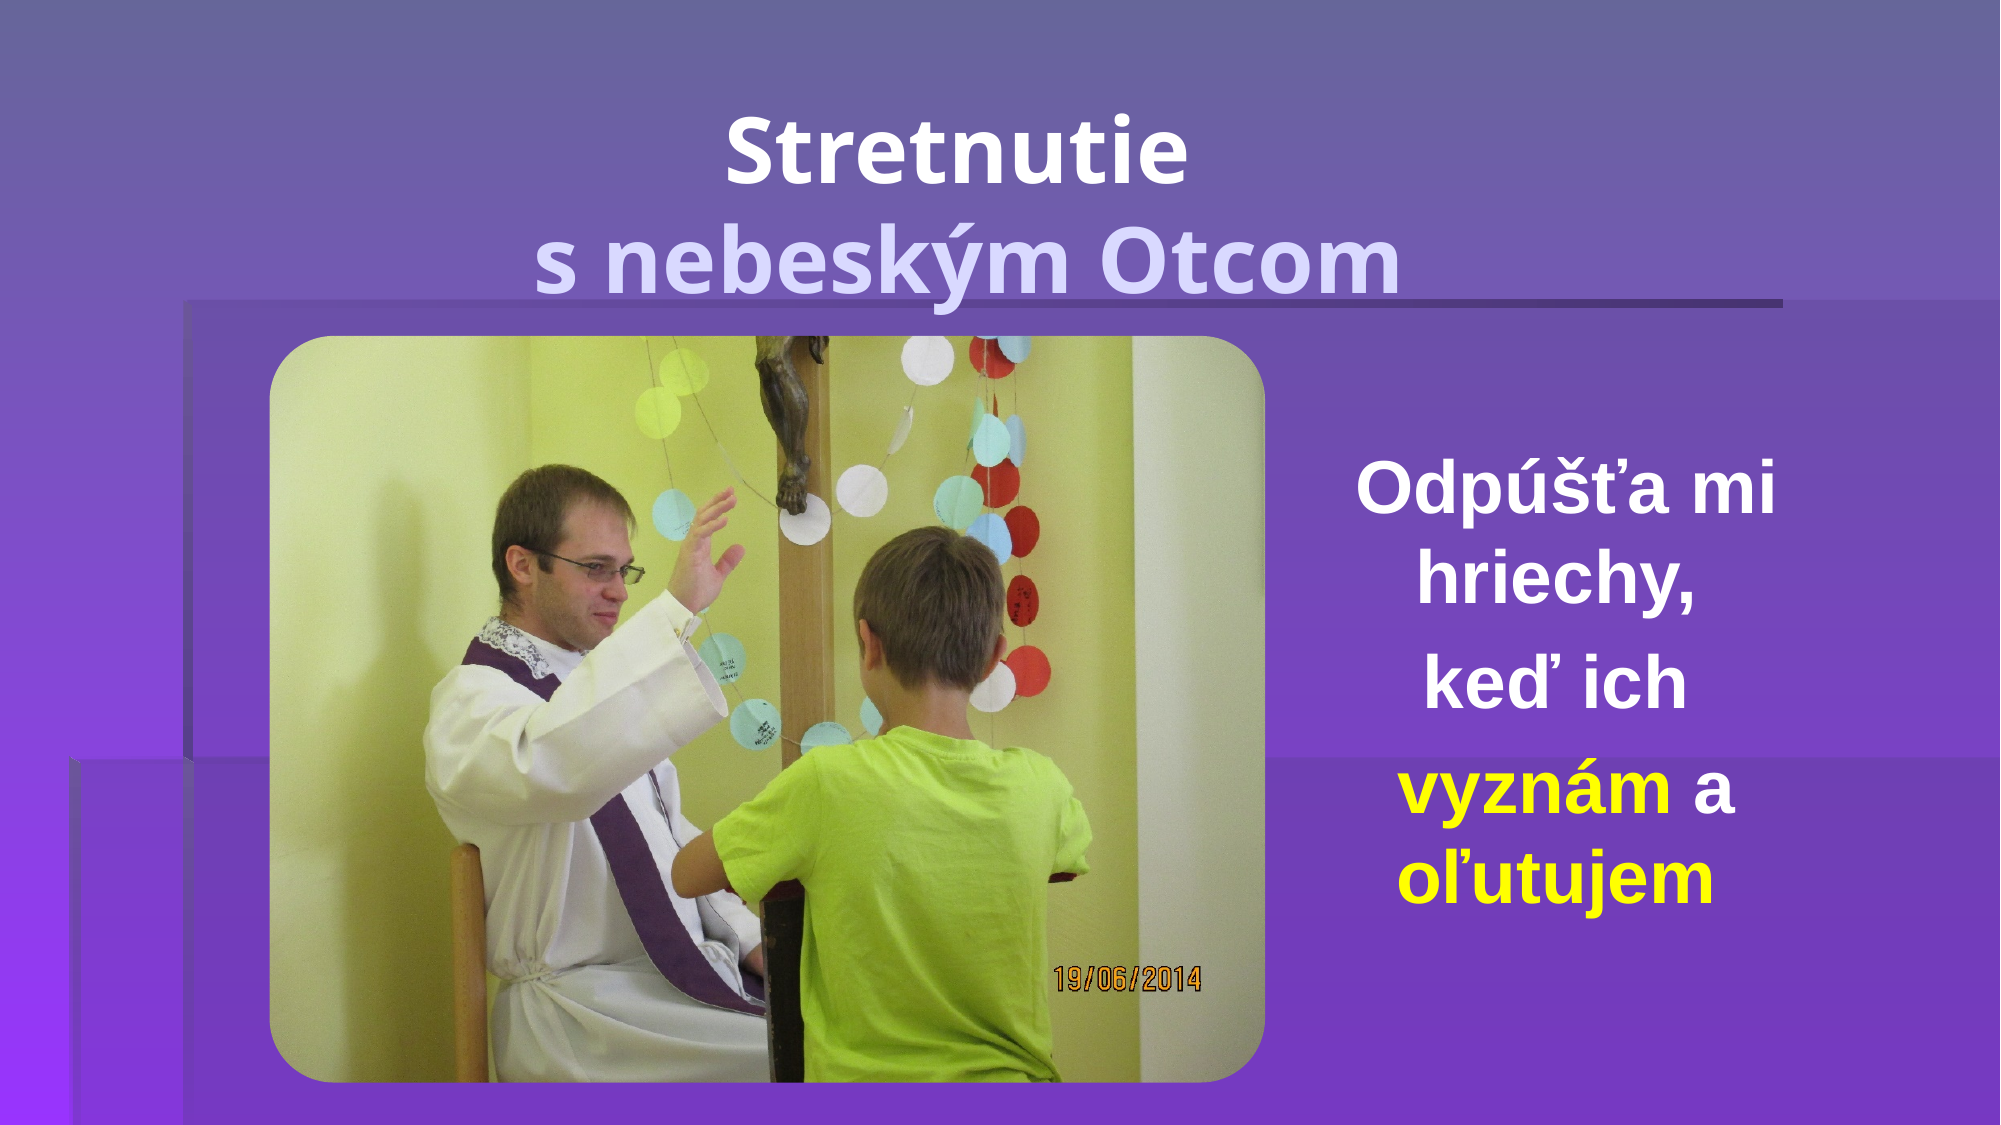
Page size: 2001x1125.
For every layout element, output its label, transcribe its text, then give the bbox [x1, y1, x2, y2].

picture [269, 335, 1266, 1083]
title Stretnutie s nebeským Otcom [269, 34, 1646, 369]
list Odpúšťa mi hriechy, keď ich vyznám a oľutujem [1319, 431, 1814, 988]
